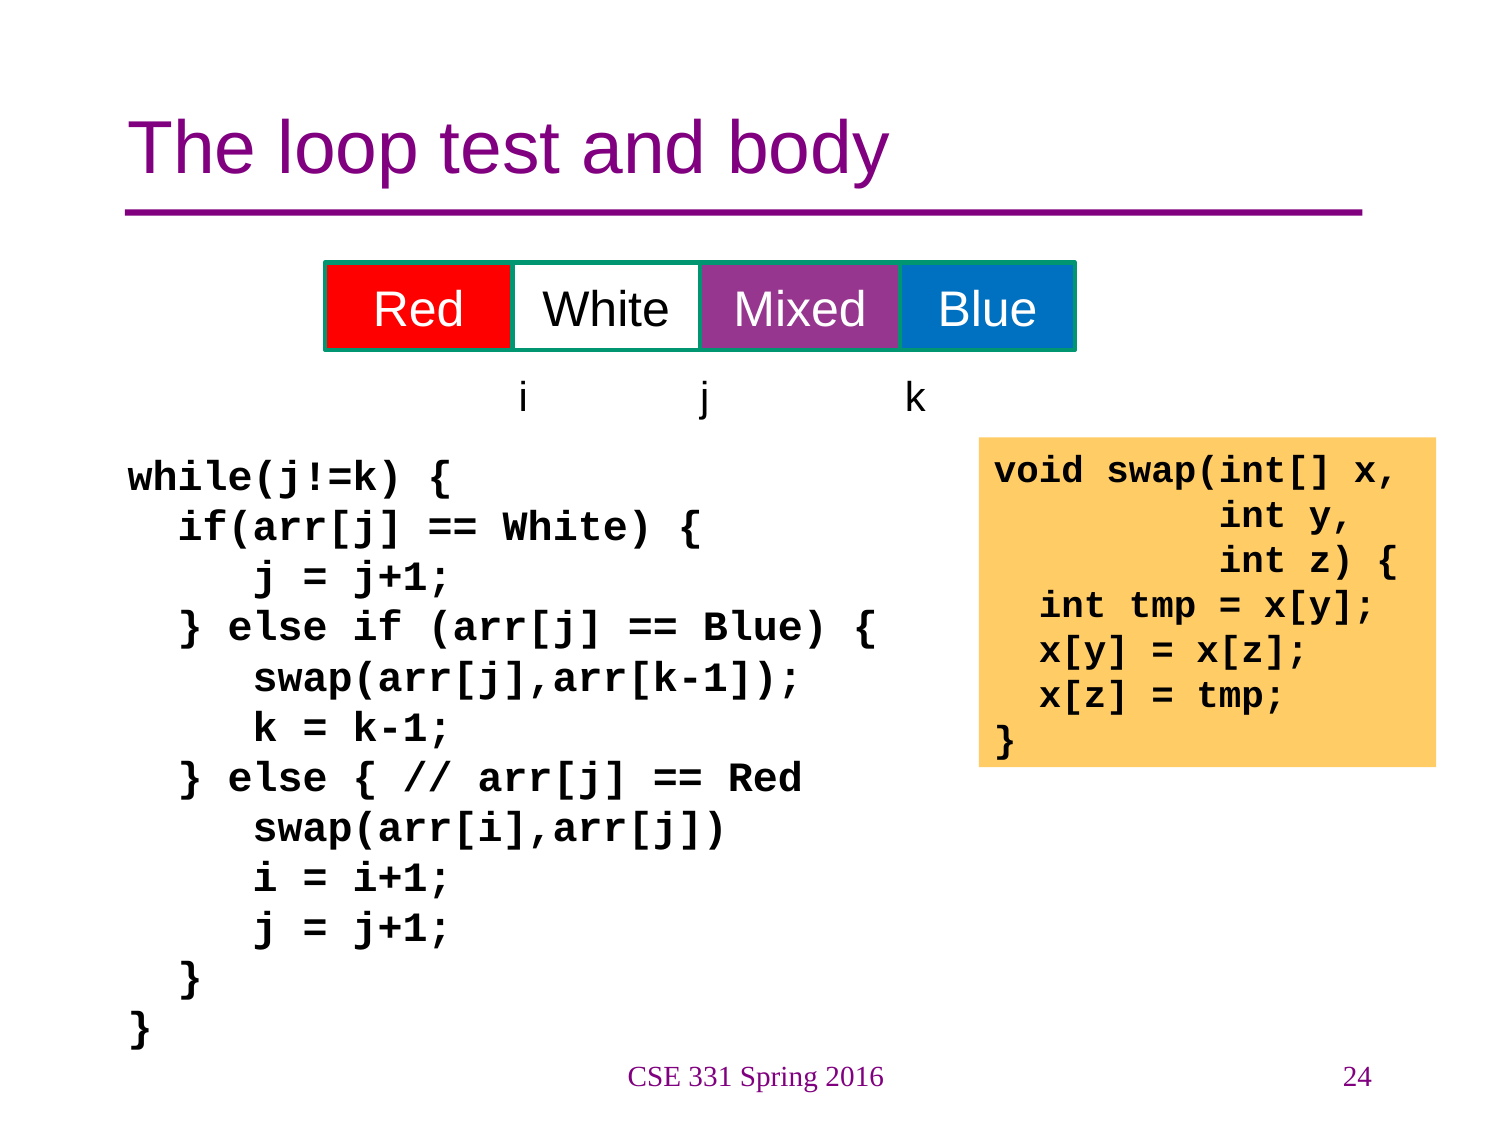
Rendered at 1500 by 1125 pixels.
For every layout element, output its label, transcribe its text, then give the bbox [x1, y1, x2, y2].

footer CSE 331 Spring 2016 [474, 1049, 1038, 1125]
slide_number 24 [1074, 1049, 1388, 1125]
text_box void swap(int[] x, int y, int z) { int tmp = x[y]; x[y] = x[z]; x[z] = tmp; } [978, 437, 1437, 768]
list i j k while(j!=k) { if(arr[j] == White) { j = j+1; } else if (arr[j] == Blue) { swap(arr[j],arr[k-1]); k = k-1; } else { // arr[j] == Red swap(arr[i],arr[j]) i = i+1; j = j+1; } } [112, 362, 1388, 1000]
text_box Blue [902, 260, 1077, 352]
text_box White [510, 260, 698, 352]
title The loop test and body [112, 50, 1388, 238]
text_box Mixed [698, 260, 902, 352]
text_box Red [323, 260, 510, 352]
